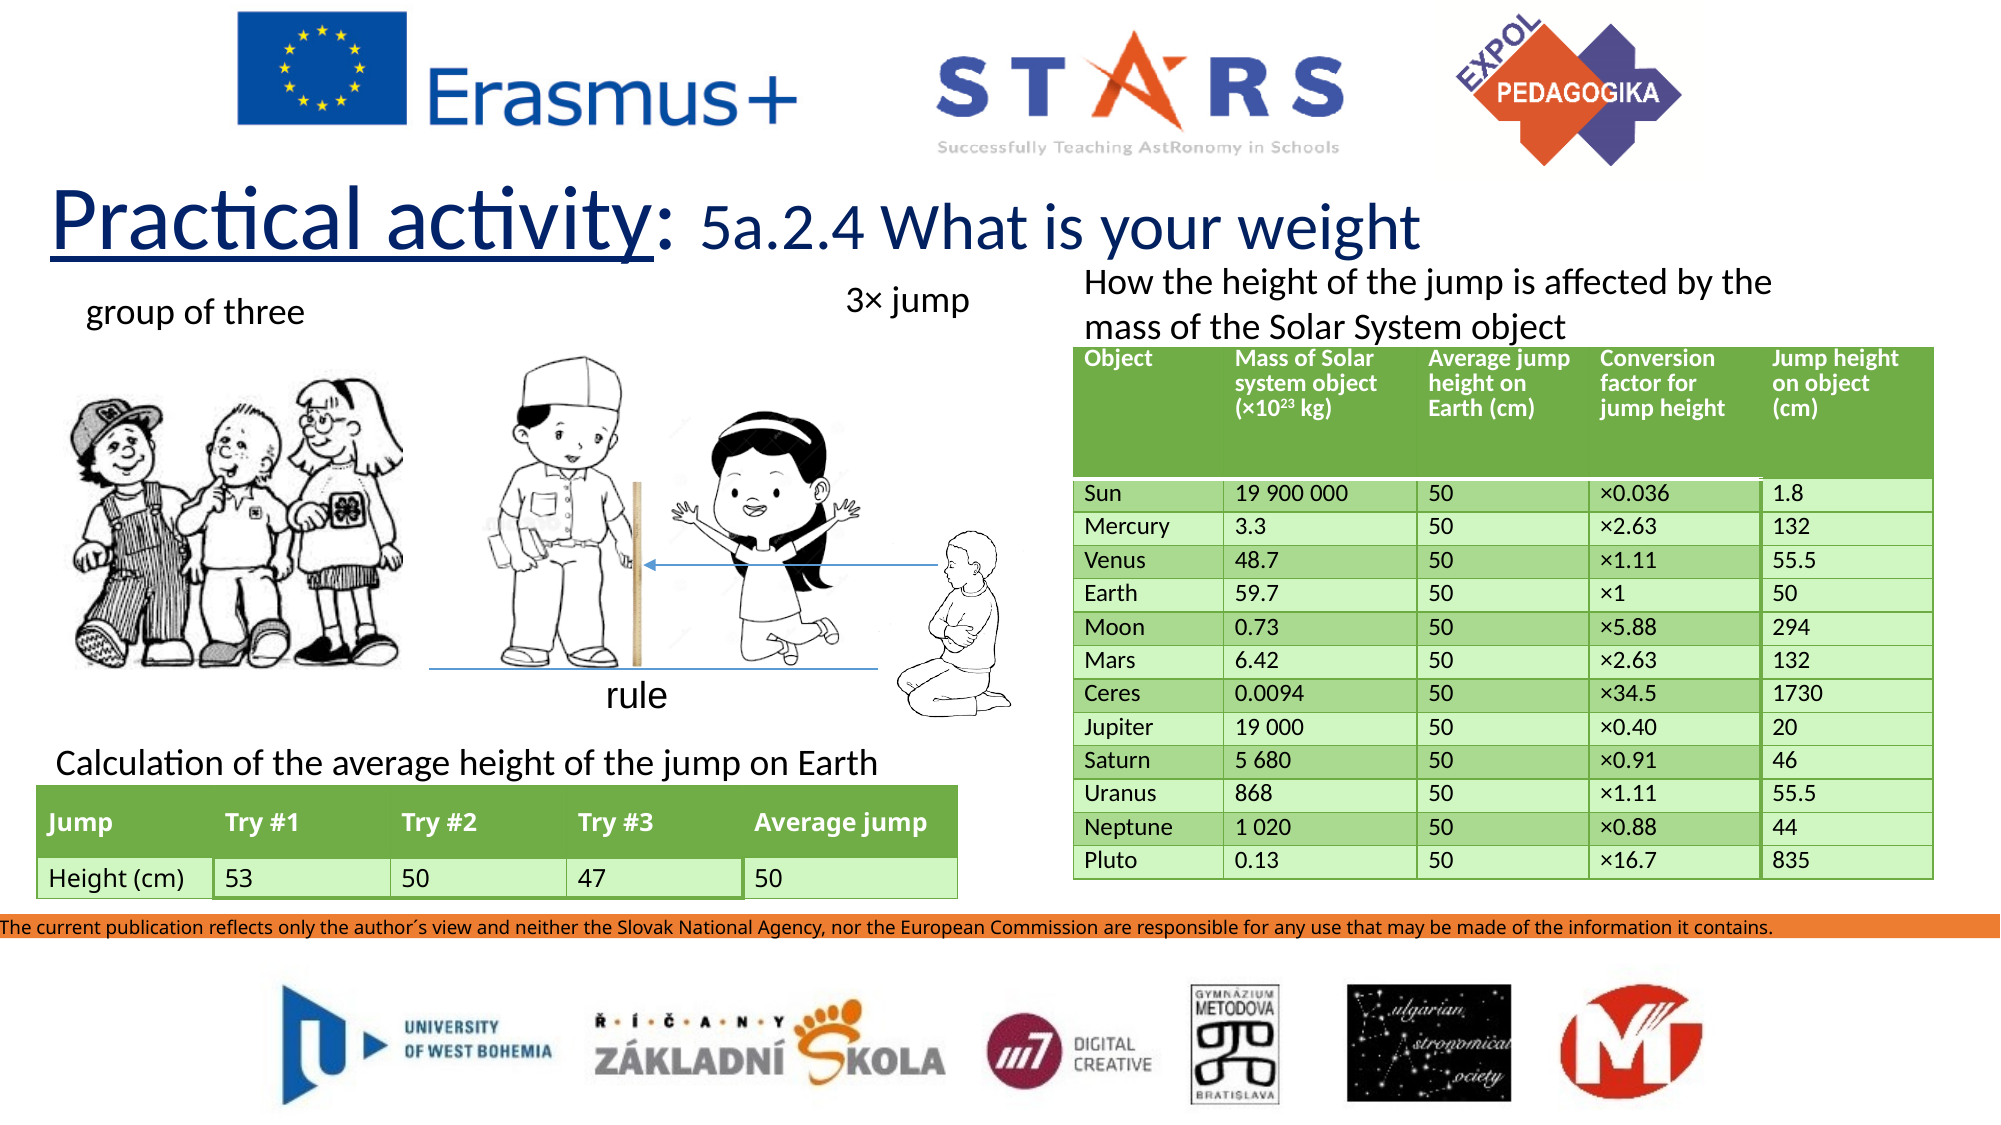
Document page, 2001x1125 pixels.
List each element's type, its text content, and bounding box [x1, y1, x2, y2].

table_header Jump [38, 787, 212, 856]
table_cell Moon [1074, 613, 1223, 645]
table_cell 50 [1418, 481, 1588, 511]
table_cell ×0.88 [1590, 813, 1759, 845]
table_cell 19 900 000 [1224, 481, 1416, 511]
table_header Try #2 [391, 791, 566, 855]
table_cell 50 [1418, 846, 1588, 878]
picture [63, 357, 403, 720]
table_cell 50 [1418, 546, 1588, 578]
table_cell 50 [745, 858, 957, 898]
text_box How the height of the jump is affected by the mass of the Solar System object [1069, 276, 1812, 355]
table_cell 50 [1418, 513, 1588, 545]
table_cell Sun [1074, 481, 1223, 511]
table_cell 0.13 [1224, 846, 1416, 878]
table_cell 50 [1418, 813, 1588, 845]
table_cell 50 [391, 859, 566, 896]
table_header Try #3 [567, 791, 741, 855]
table_cell 47 [567, 859, 741, 896]
table_cell Mercury [1074, 513, 1223, 545]
table_cell ×0.91 [1590, 746, 1759, 778]
table_cell 868 [1224, 780, 1416, 812]
table_cell ×2.63 [1590, 646, 1759, 678]
table_cell 55.5 [1763, 546, 1932, 578]
picture [260, 954, 1743, 1125]
table_cell 53 [215, 859, 390, 896]
table_header Jump height on object (cm) [1763, 348, 1932, 478]
table_cell 44 [1763, 813, 1932, 845]
table_cell 50 [1418, 746, 1588, 778]
text_box rule [590, 673, 683, 724]
table_cell ×0.40 [1590, 713, 1759, 745]
table_cell 1 020 [1224, 813, 1416, 845]
table_cell 50 [1418, 646, 1588, 678]
table_cell 50 [1418, 579, 1588, 611]
table_cell Jupiter [1074, 713, 1223, 745]
table_cell Mars [1074, 646, 1223, 678]
table_cell ×34.5 [1590, 680, 1759, 712]
table_cell 50 [1418, 680, 1588, 712]
picture [481, 340, 1038, 730]
table_cell 19 000 [1224, 713, 1416, 745]
table_cell 6.42 [1224, 646, 1416, 678]
text_box group of three [70, 280, 321, 340]
table_cell 59.7 [1224, 579, 1416, 611]
table_cell 835 [1763, 846, 1932, 878]
table_header Object [1074, 355, 1223, 477]
table_header Conversion factor for jump height [1590, 355, 1759, 477]
table_cell 132 [1763, 513, 1932, 545]
table_cell 0.0094 [1224, 680, 1416, 712]
table_cell ×16.7 [1590, 846, 1759, 878]
text_box Practical activity: 5a.2.4 What is your weight [42, 151, 2000, 276]
table_cell 48.7 [1224, 546, 1416, 578]
table_cell ×5.88 [1590, 613, 1759, 645]
table_header Mass of Solar system object (×1023 kg) [1224, 355, 1416, 477]
table_cell Pluto [1074, 846, 1223, 878]
table_cell ×1.11 [1590, 546, 1759, 578]
table_cell Uranus [1074, 780, 1223, 812]
table_cell Venus [1074, 546, 1223, 578]
table_cell ×2.63 [1590, 513, 1759, 545]
table_cell 50 [1418, 780, 1588, 812]
table_cell 5 680 [1224, 746, 1416, 778]
text_box 3× jump [830, 276, 985, 328]
table_header Average jump [745, 787, 957, 856]
table_cell Neptune [1074, 813, 1223, 845]
table_cell 50 [1763, 579, 1932, 611]
table_cell 1.8 [1763, 479, 1932, 511]
table_cell Height (cm) [38, 858, 212, 898]
table_cell Ceres [1074, 680, 1223, 712]
table_cell 20 [1763, 713, 1932, 745]
table_cell 50 [1418, 713, 1588, 745]
table_cell ×0.036 [1590, 481, 1759, 511]
table_cell Earth [1074, 579, 1223, 611]
text_box The current publication reflects only the author´s view and neither the Slovak National Agency, nor the European Commission are responsible for any use that may be made of the information it contains. [0, 914, 2000, 939]
table_header Average jump height on Earth (cm) [1418, 355, 1588, 477]
table_cell 1730 [1763, 680, 1932, 712]
table_cell ×1.11 [1590, 780, 1759, 812]
table_cell 0.73 [1224, 613, 1416, 645]
table_cell 50 [1418, 613, 1588, 645]
table_cell 46 [1763, 746, 1932, 778]
table_cell 55.5 [1763, 780, 1932, 812]
table_cell ×1 [1590, 579, 1759, 611]
table_header Try #1 [215, 791, 390, 855]
table_cell Saturn [1074, 746, 1223, 778]
table_cell 294 [1763, 613, 1932, 645]
table_cell 3.3 [1224, 513, 1416, 545]
table_cell 132 [1763, 646, 1932, 678]
text_box Calculation of the average height of the jump on Earth [41, 730, 895, 791]
picture [205, 0, 1795, 181]
